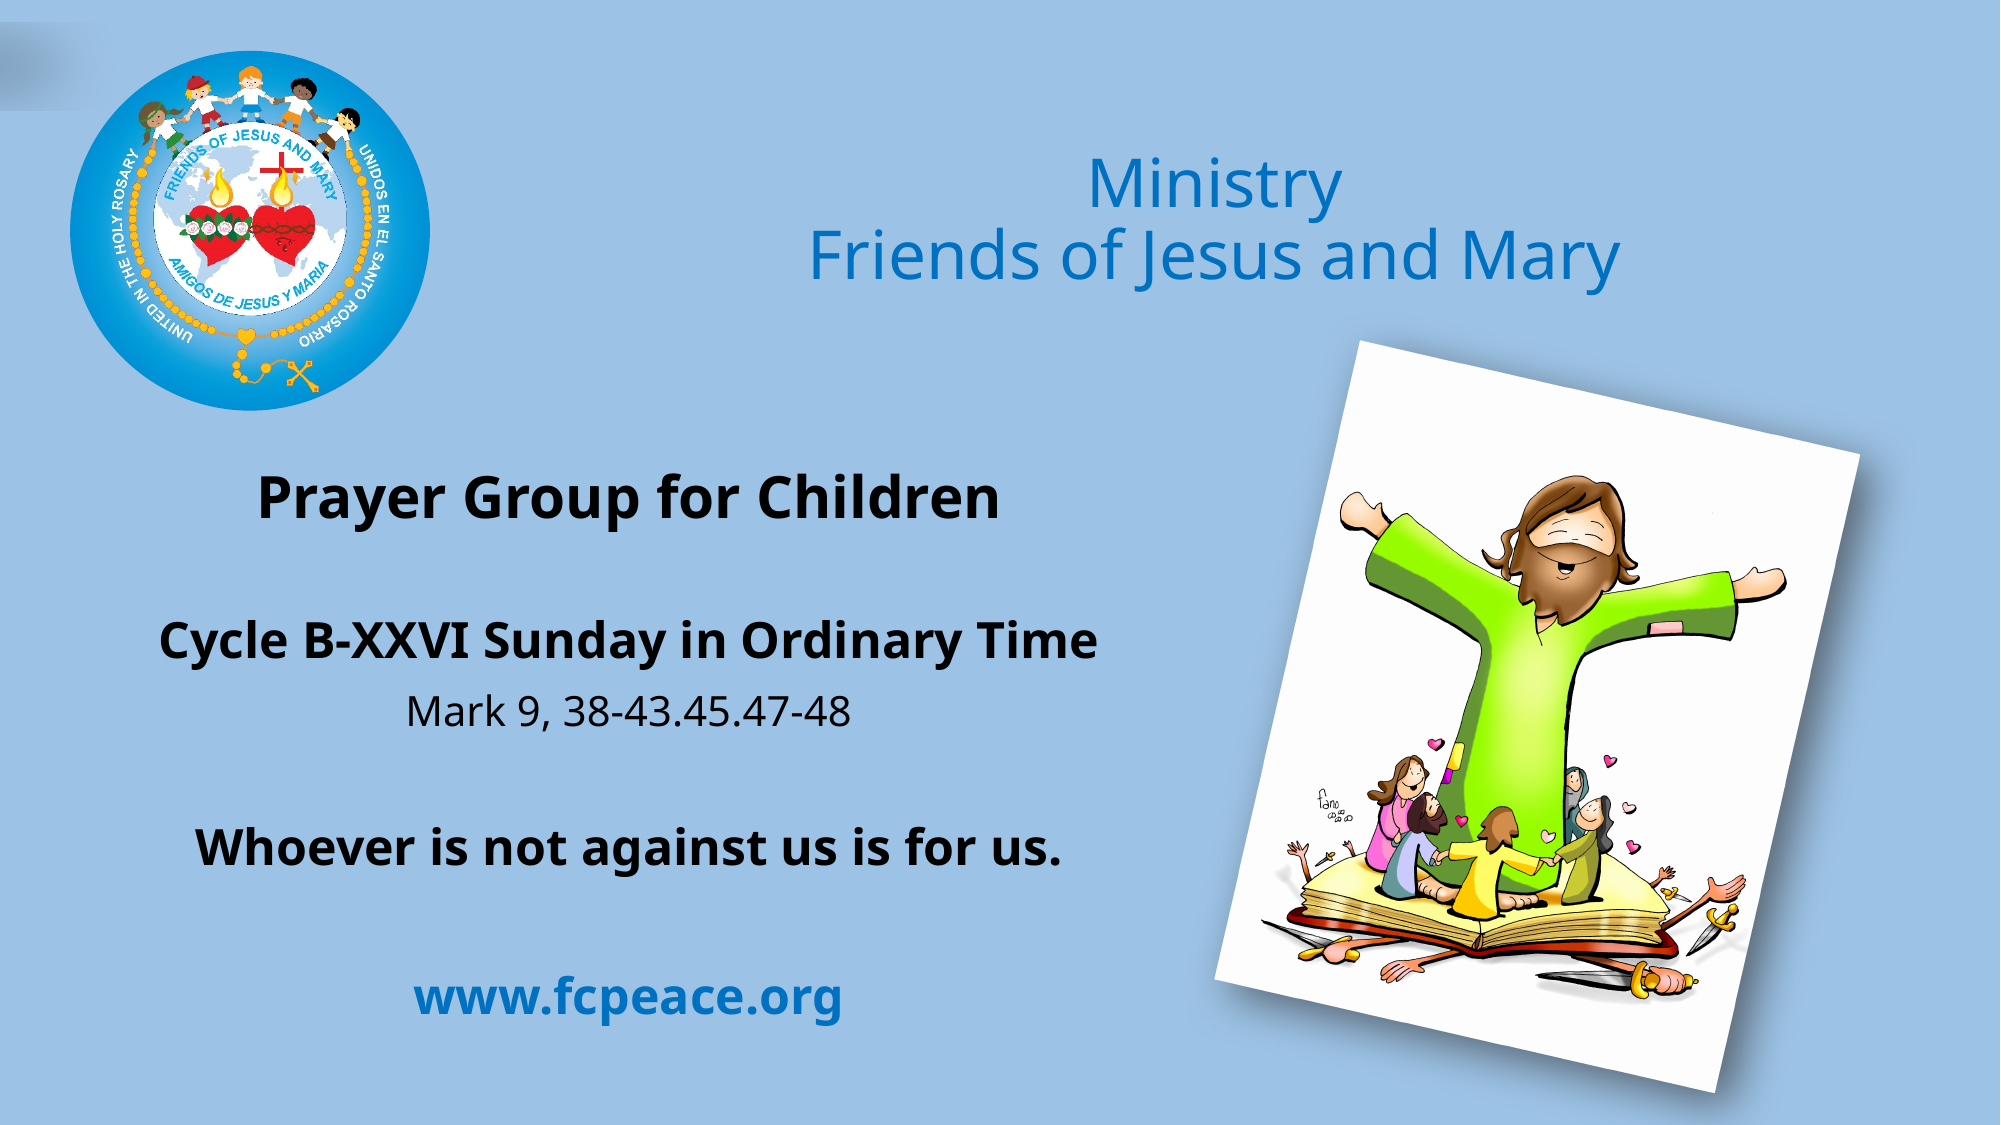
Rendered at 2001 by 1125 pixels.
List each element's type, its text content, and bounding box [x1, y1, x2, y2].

subtitle Prayer Group for Children Cycle B-XXVI Sunday in Ordinary Time Mark 9, 38-43.45.47-48 Whoever is not against us is for us. www.fcpeace.org [92, 461, 1166, 1060]
picture [108, 66, 393, 392]
picture [269, 239, 431, 411]
picture [1215, 342, 1860, 1092]
title Ministry Friends of Jesus and Mary [464, 139, 1965, 302]
picture [69, 239, 231, 411]
picture [263, 50, 431, 222]
picture [69, 50, 237, 223]
